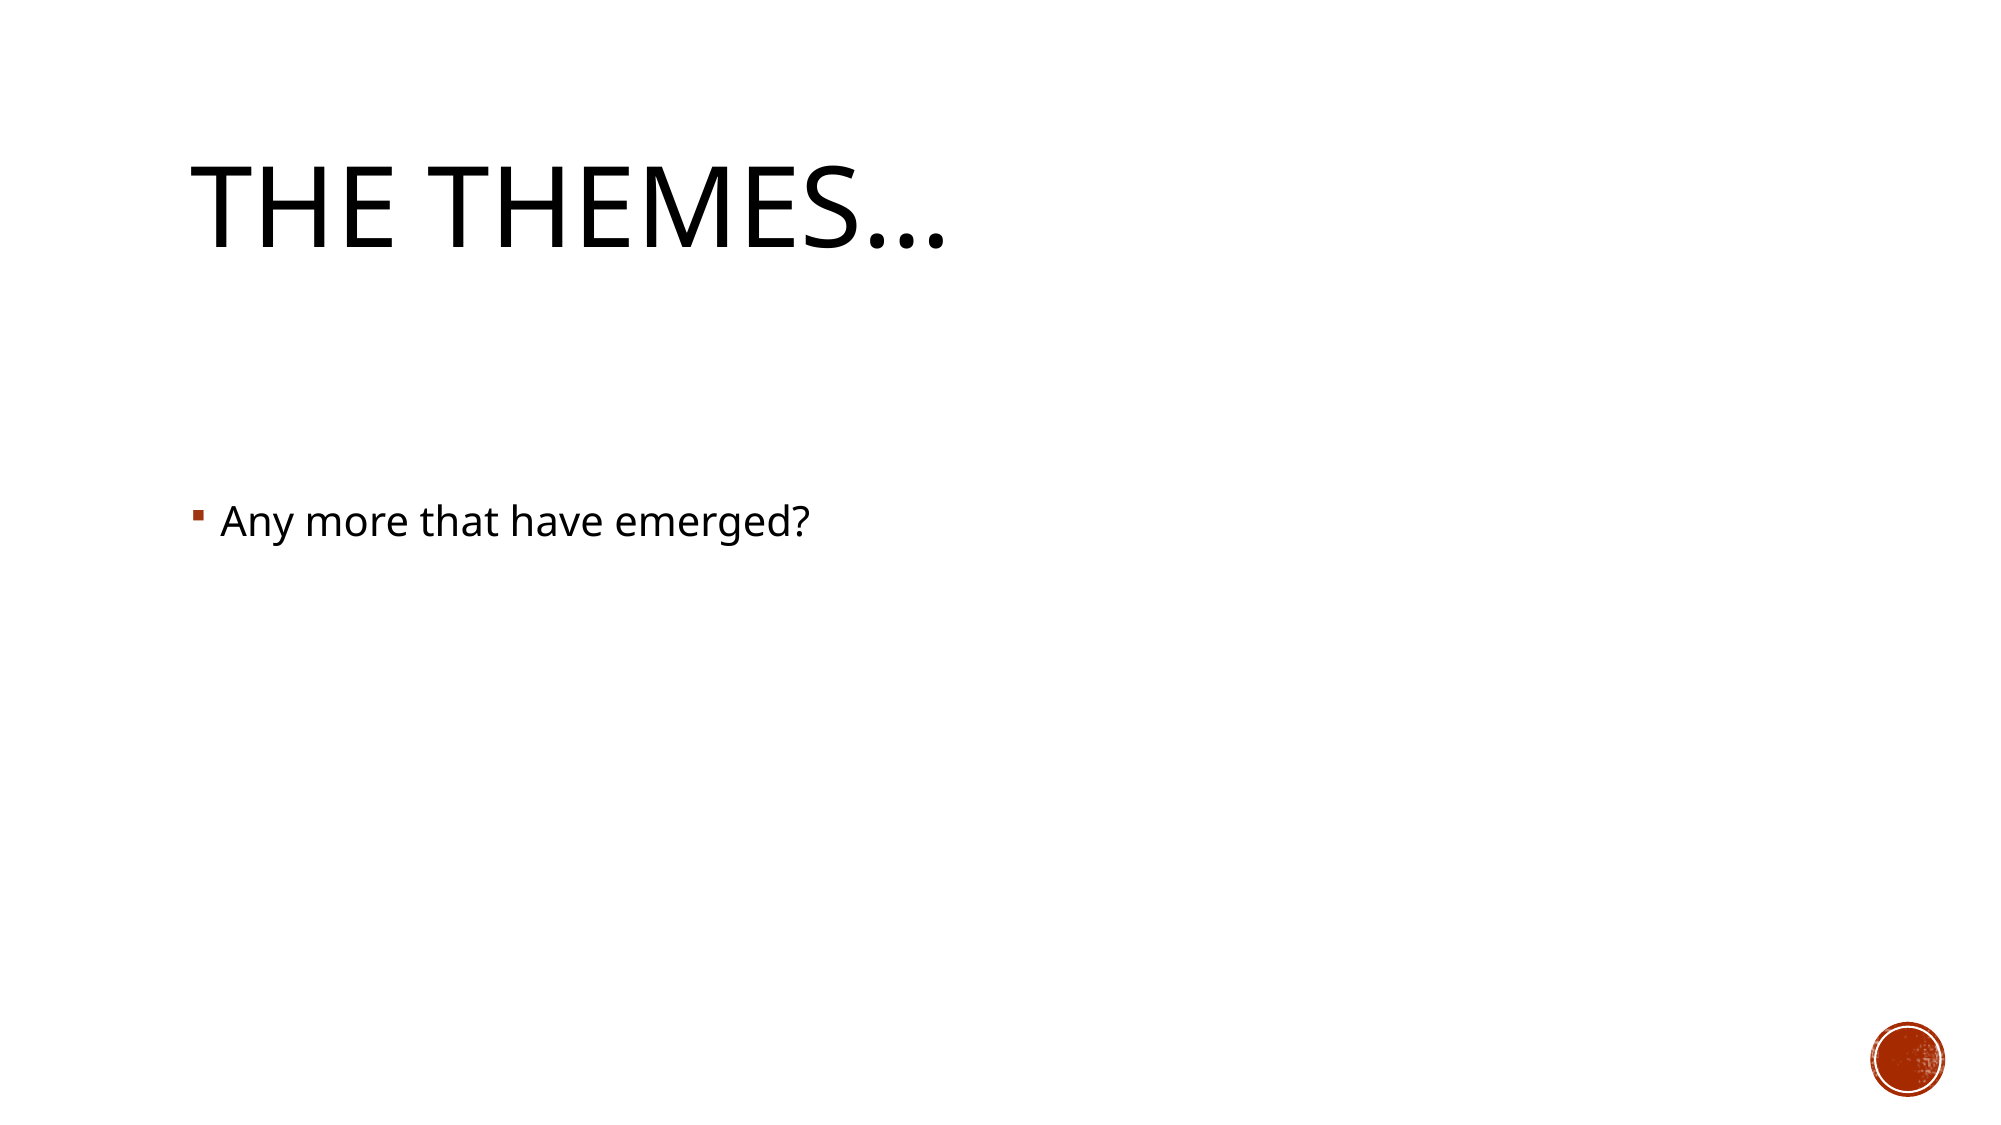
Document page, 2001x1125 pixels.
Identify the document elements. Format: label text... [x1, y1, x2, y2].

list Any more that have emerged? [175, 348, 1826, 1013]
title The themes… [175, 79, 1826, 344]
